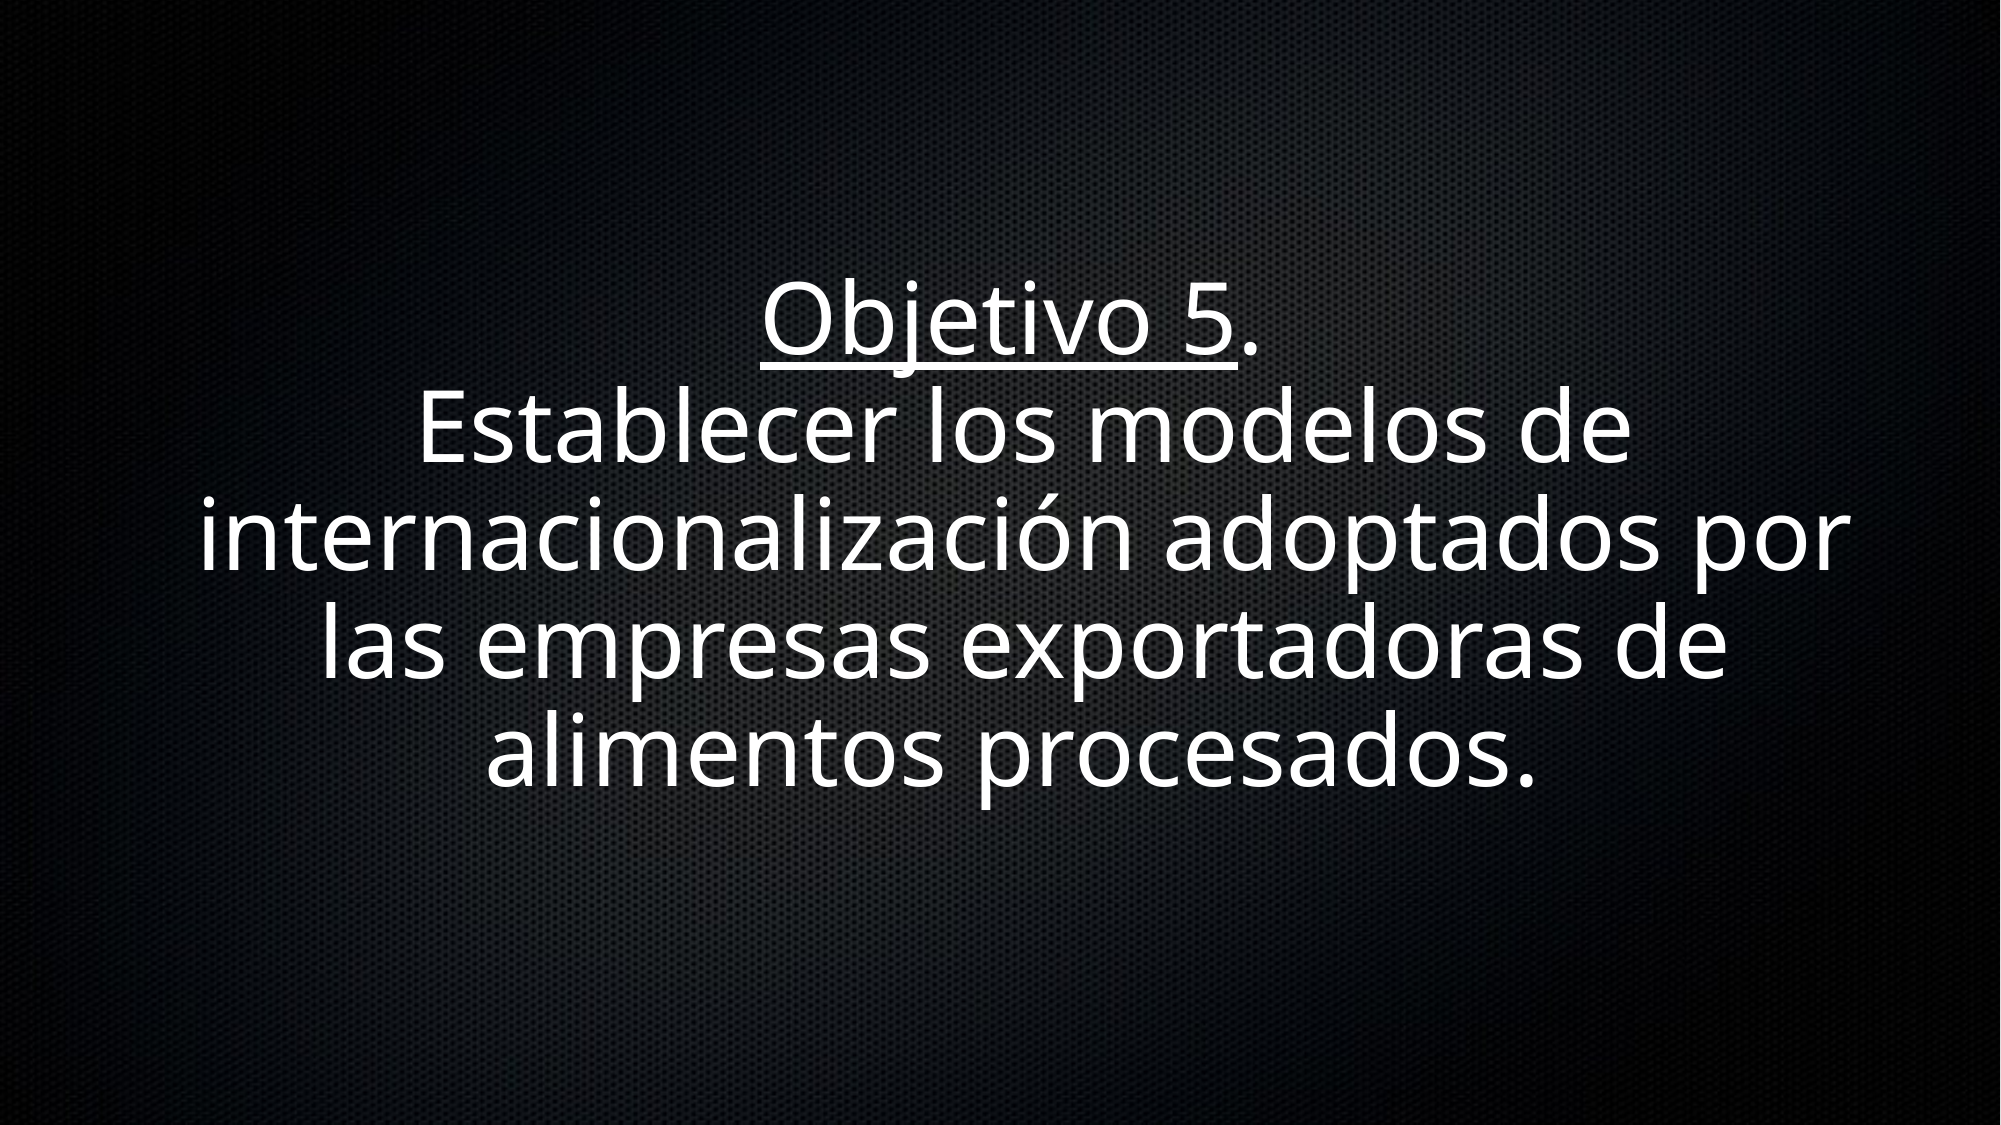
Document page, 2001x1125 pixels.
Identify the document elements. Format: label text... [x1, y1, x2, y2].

title Objetivo 5. Establecer los modelos de internacionalización adoptados por las empresas exportadoras de alimentos procesados. [162, 261, 1888, 816]
picture [0, 0, 2001, 1125]
